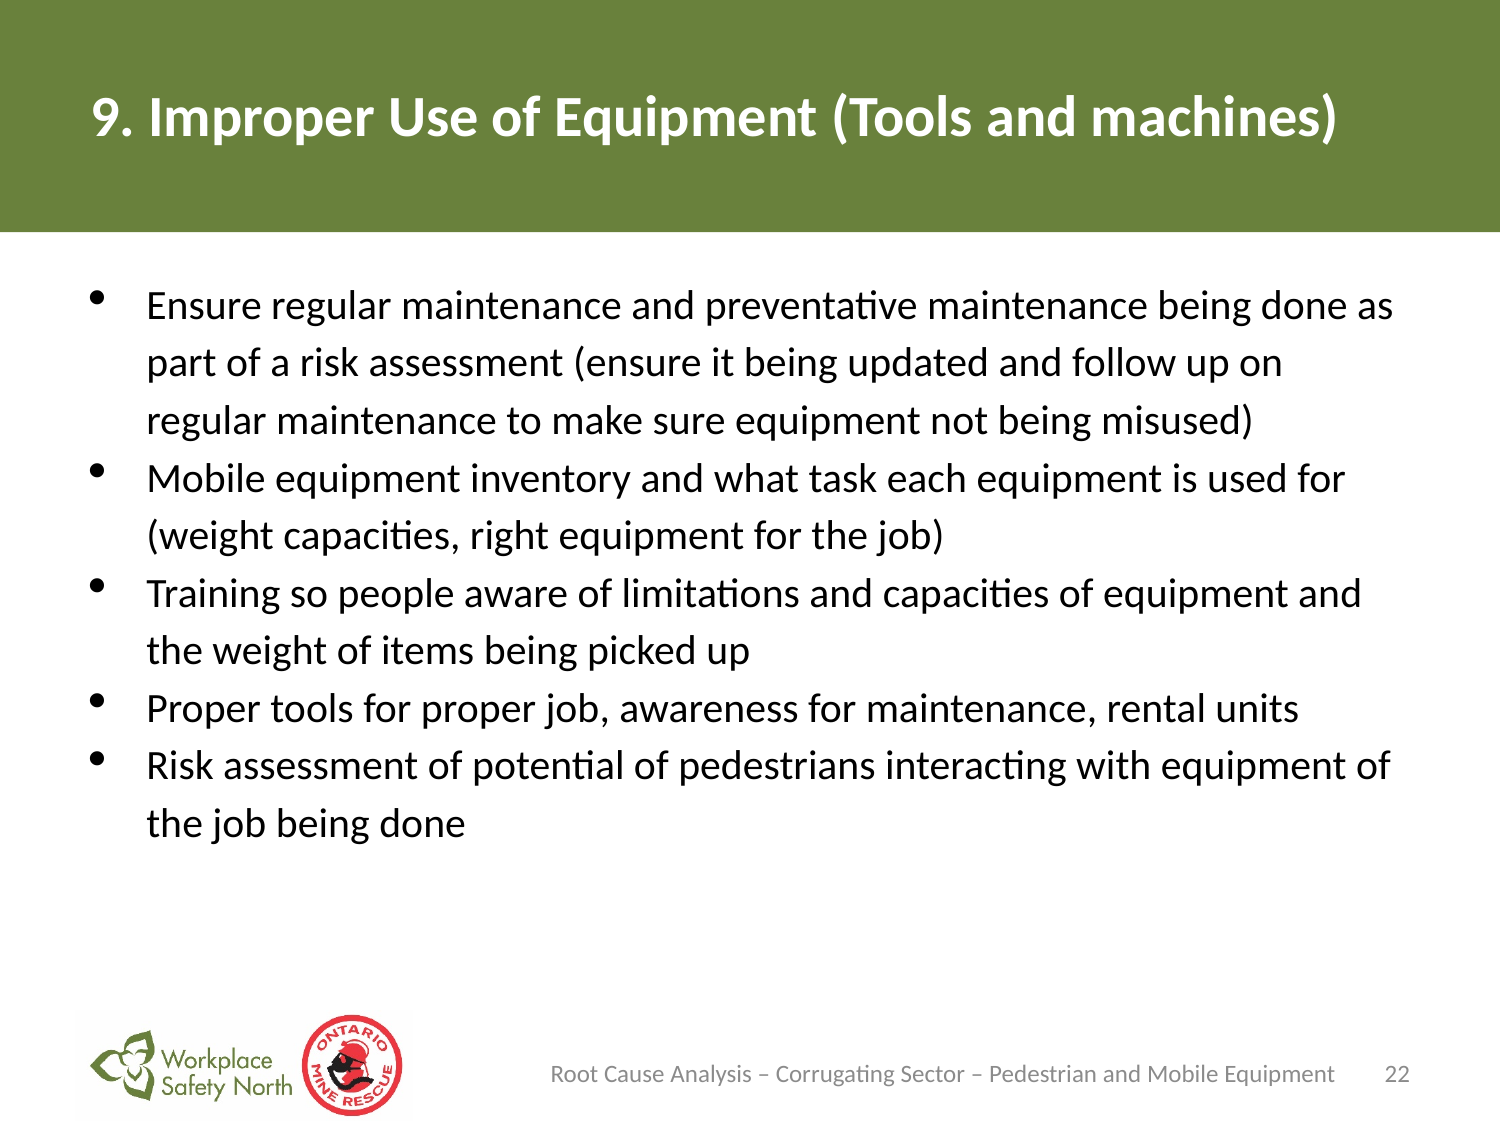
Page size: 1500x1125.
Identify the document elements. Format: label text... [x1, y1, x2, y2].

footer Root Cause Analysis – Corrugating Sector – Pedestrian and Mobile Equipment [462, 1042, 1425, 1103]
picture [75, 1010, 413, 1121]
list Ensure regular maintenance and preventative maintenance being done as part of a risk assessment (ensure it being updated and follow up on regular maintenance to make sure equipment not being misused) Mobile equipment inventory and what task each equipment is used for (weight capacities, right equipment for the job) Training so people aware of limitations and capacities of equipment and the weight of items being picked up Proper tools for proper job, awareness for maintenance, rental units Risk assessment of potential of pedestrians interacting with equipment of the job being done [75, 262, 1425, 1005]
title 9. Improper Use of Equipment (Tools and machines) [75, 0, 1425, 233]
